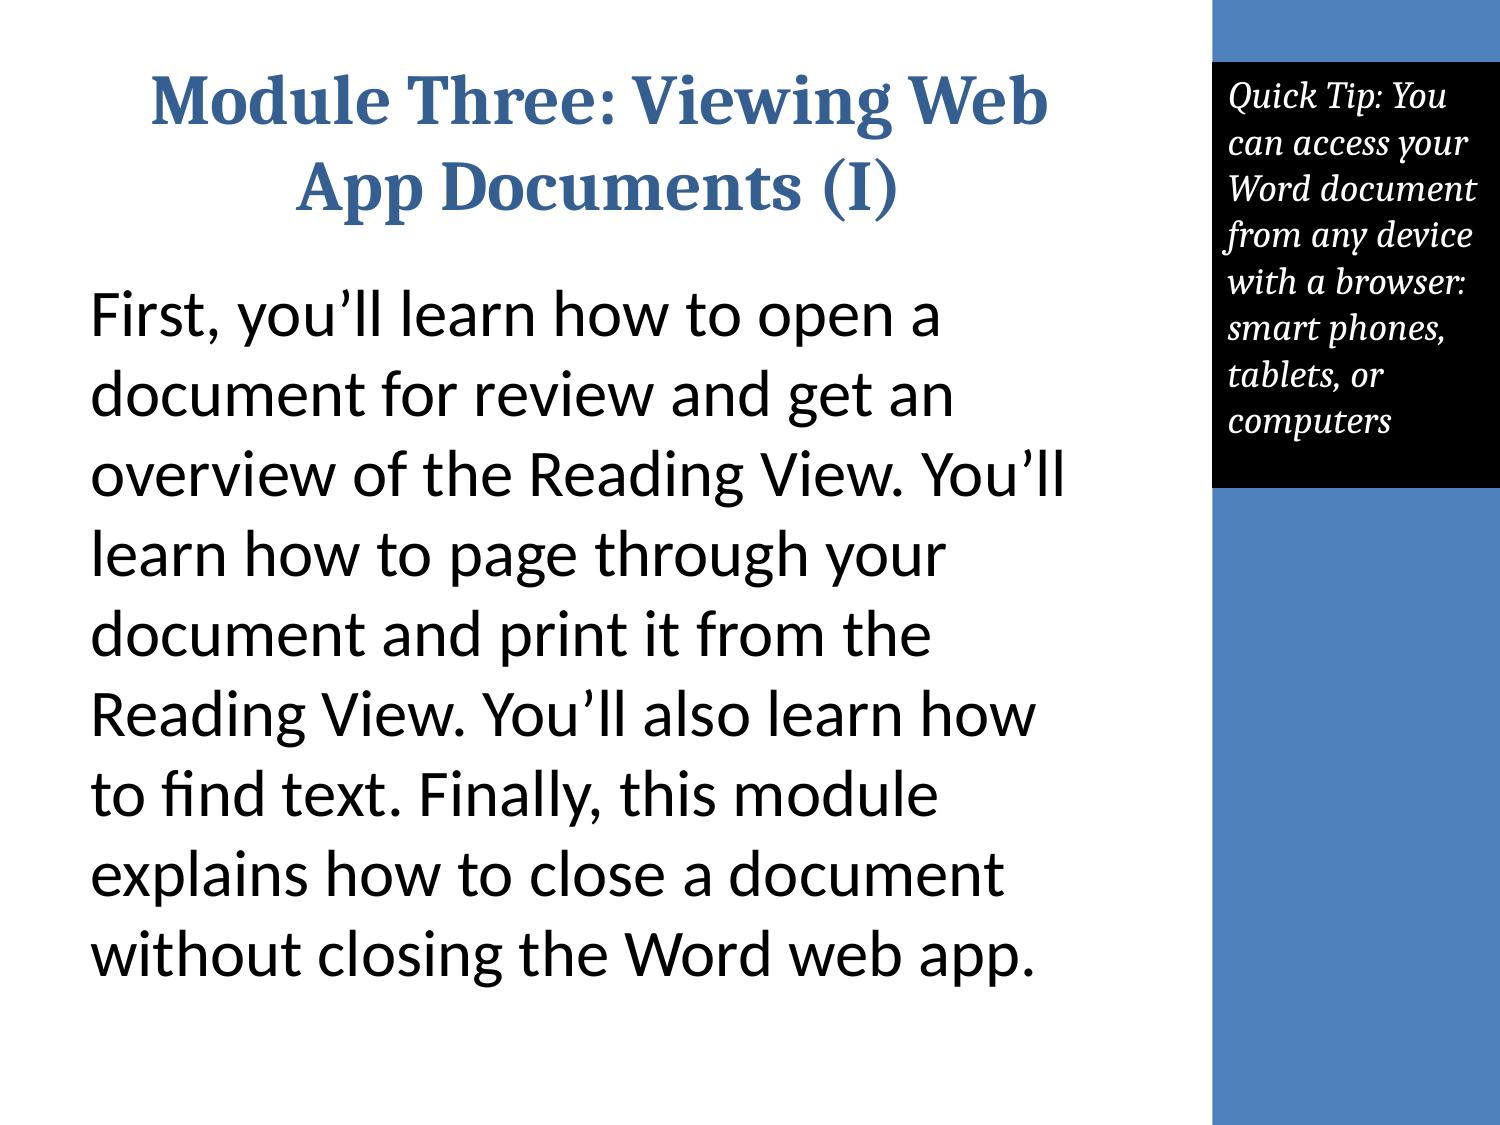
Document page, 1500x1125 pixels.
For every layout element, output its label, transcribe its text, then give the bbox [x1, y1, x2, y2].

title Module Three: Viewing Web App Documents (I) [75, 45, 1125, 233]
list First, you’ll learn how to open a document for review and get an overview of the Reading View. You’ll learn how to page through your document and print it from the Reading View. You’ll also learn how to find text. Finally, this module explains how to close a document without closing the Word web app. [75, 262, 1125, 1005]
list Quick Tip: You can access your Word document from any device with a browser: smart phones, tablets, or computers [1212, 62, 1500, 488]
